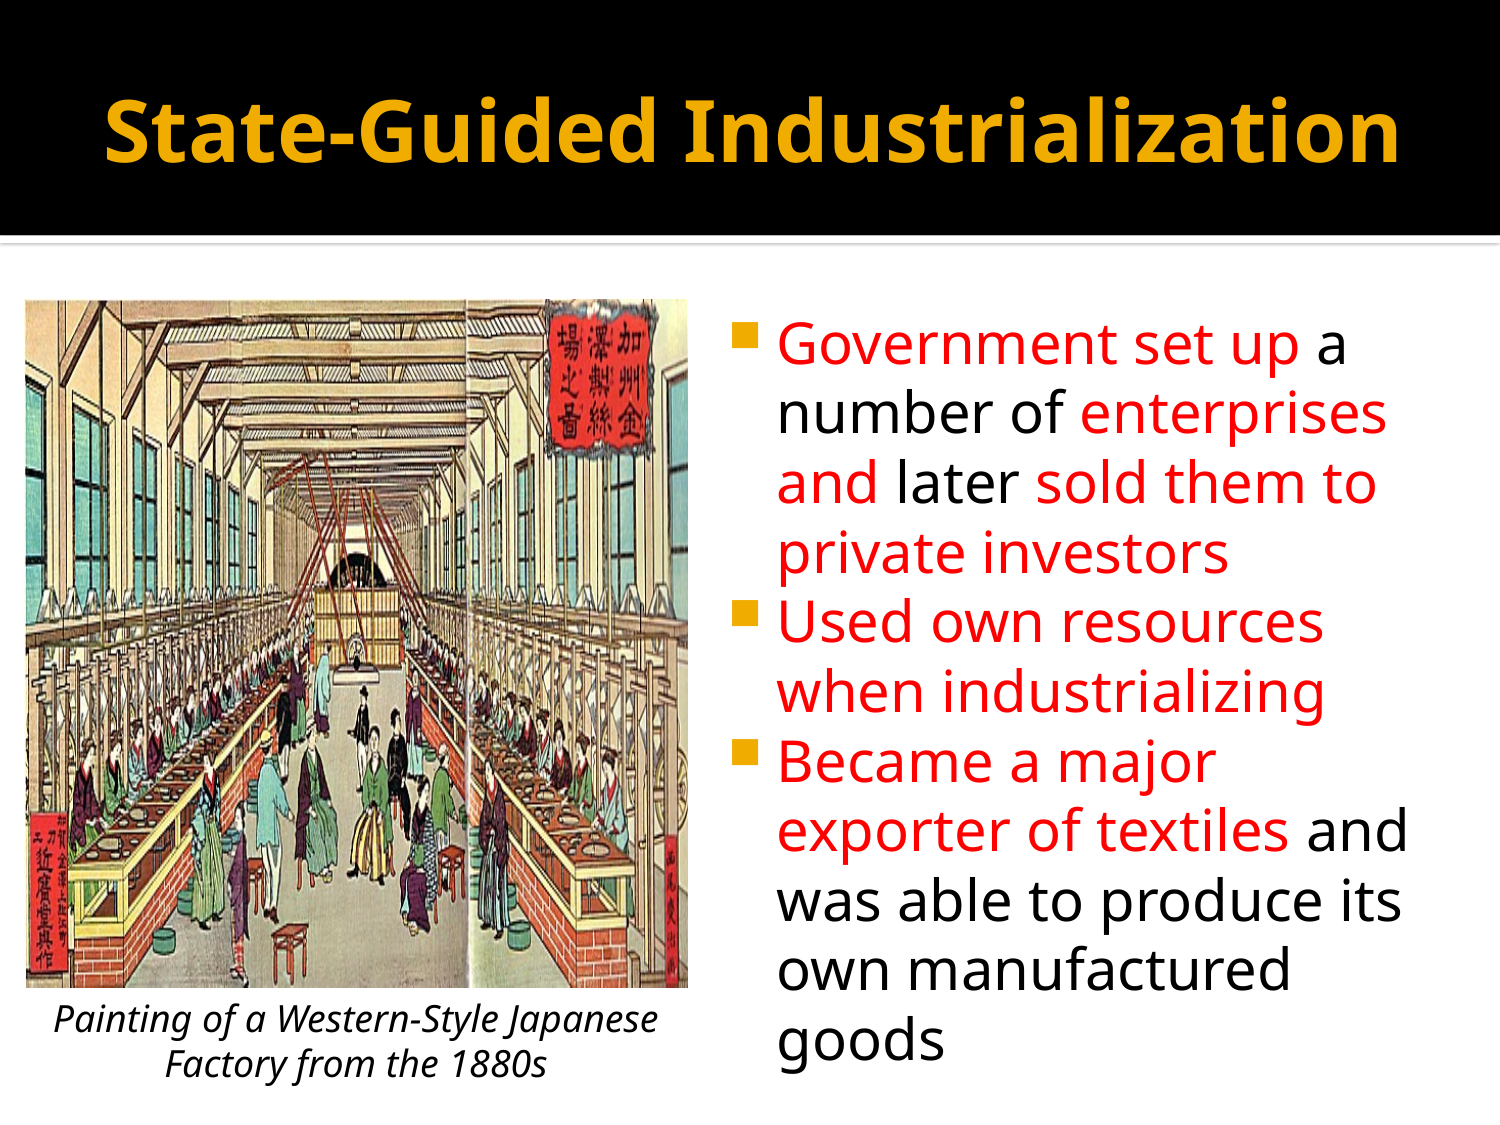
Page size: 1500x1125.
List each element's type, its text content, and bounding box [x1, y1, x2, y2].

text_box Painting of a Western-Style Japanese Factory from the 1880s [24, 995, 688, 1093]
list Government set up a number of enterprises and later sold them to private investors Used own resources when industrializing Became a major exporter of textiles and was able to produce its own manufactured goods [699, 291, 1463, 1088]
title State-Guided Industrialization [75, 25, 1425, 231]
picture [24, 299, 688, 988]
